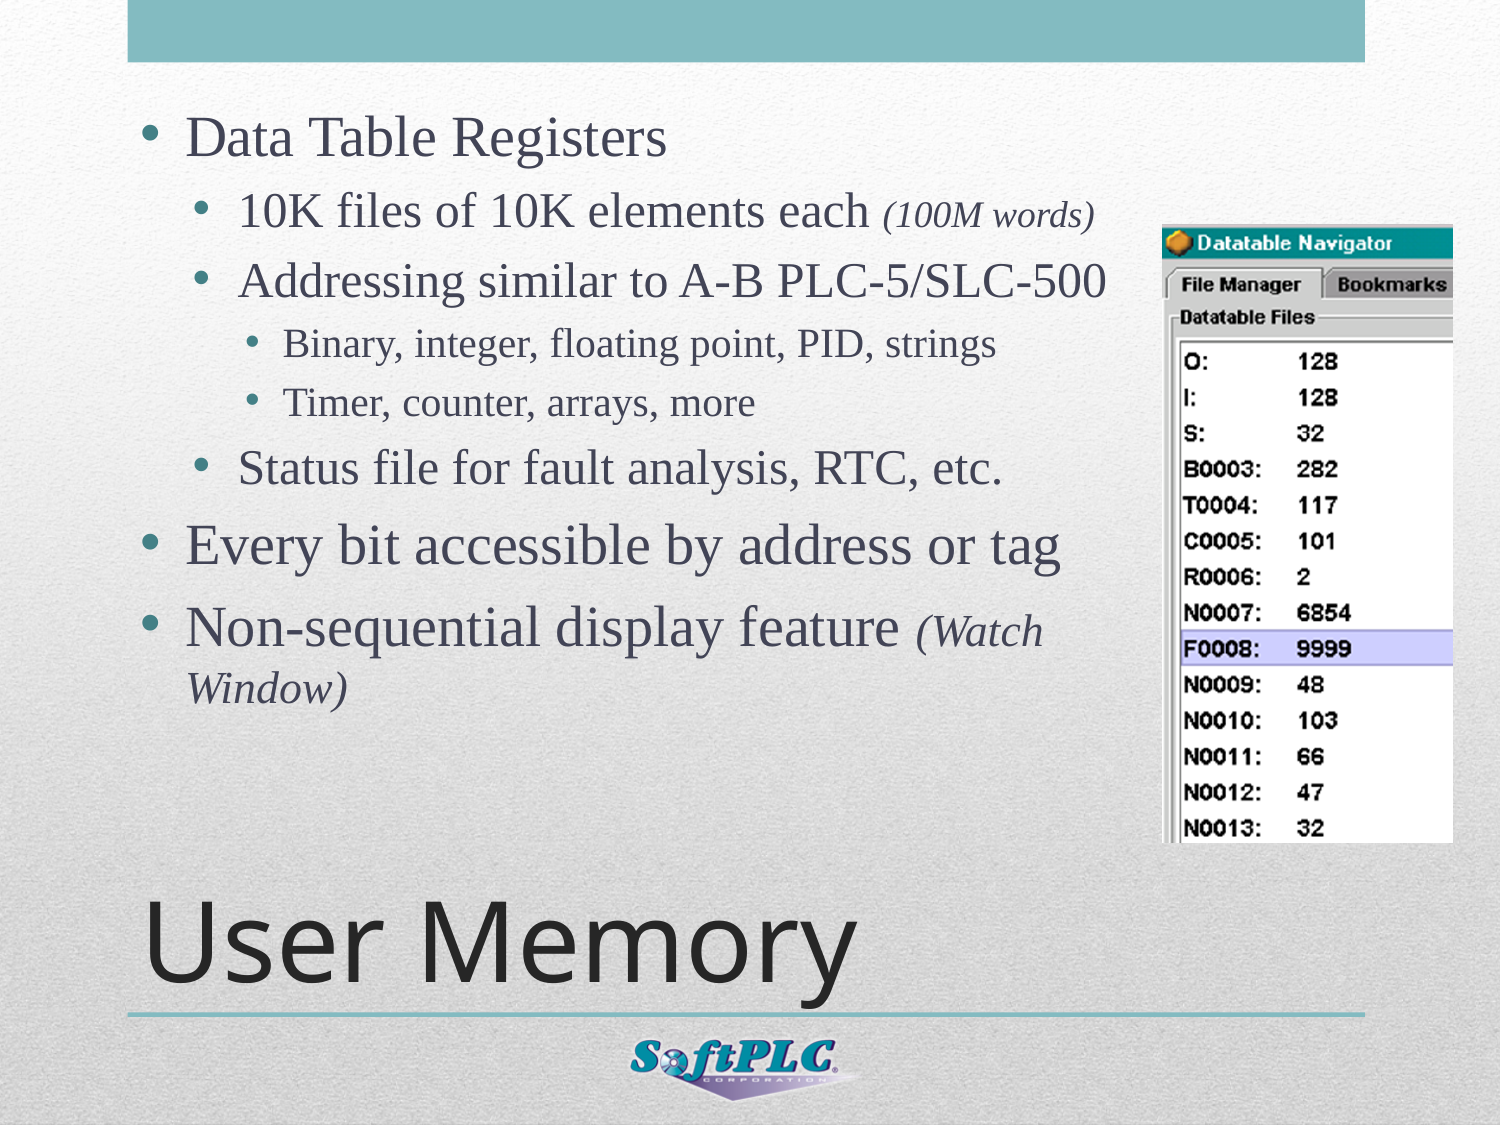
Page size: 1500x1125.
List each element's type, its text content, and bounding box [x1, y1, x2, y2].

list Data Table Registers 10K files of 10K elements each (100M words) Addressing similar to A-B PLC-5/SLC-500 Binary, integer, floating point, PID, strings Timer, counter, arrays, more Status file for fault analysis, RTC, etc. Every bit accessible by address or tag Non-sequential display feature (Watch Window) [125, 99, 1125, 800]
title User Memory [125, 750, 1238, 1013]
picture [596, 1031, 897, 1110]
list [1161, 224, 1454, 844]
